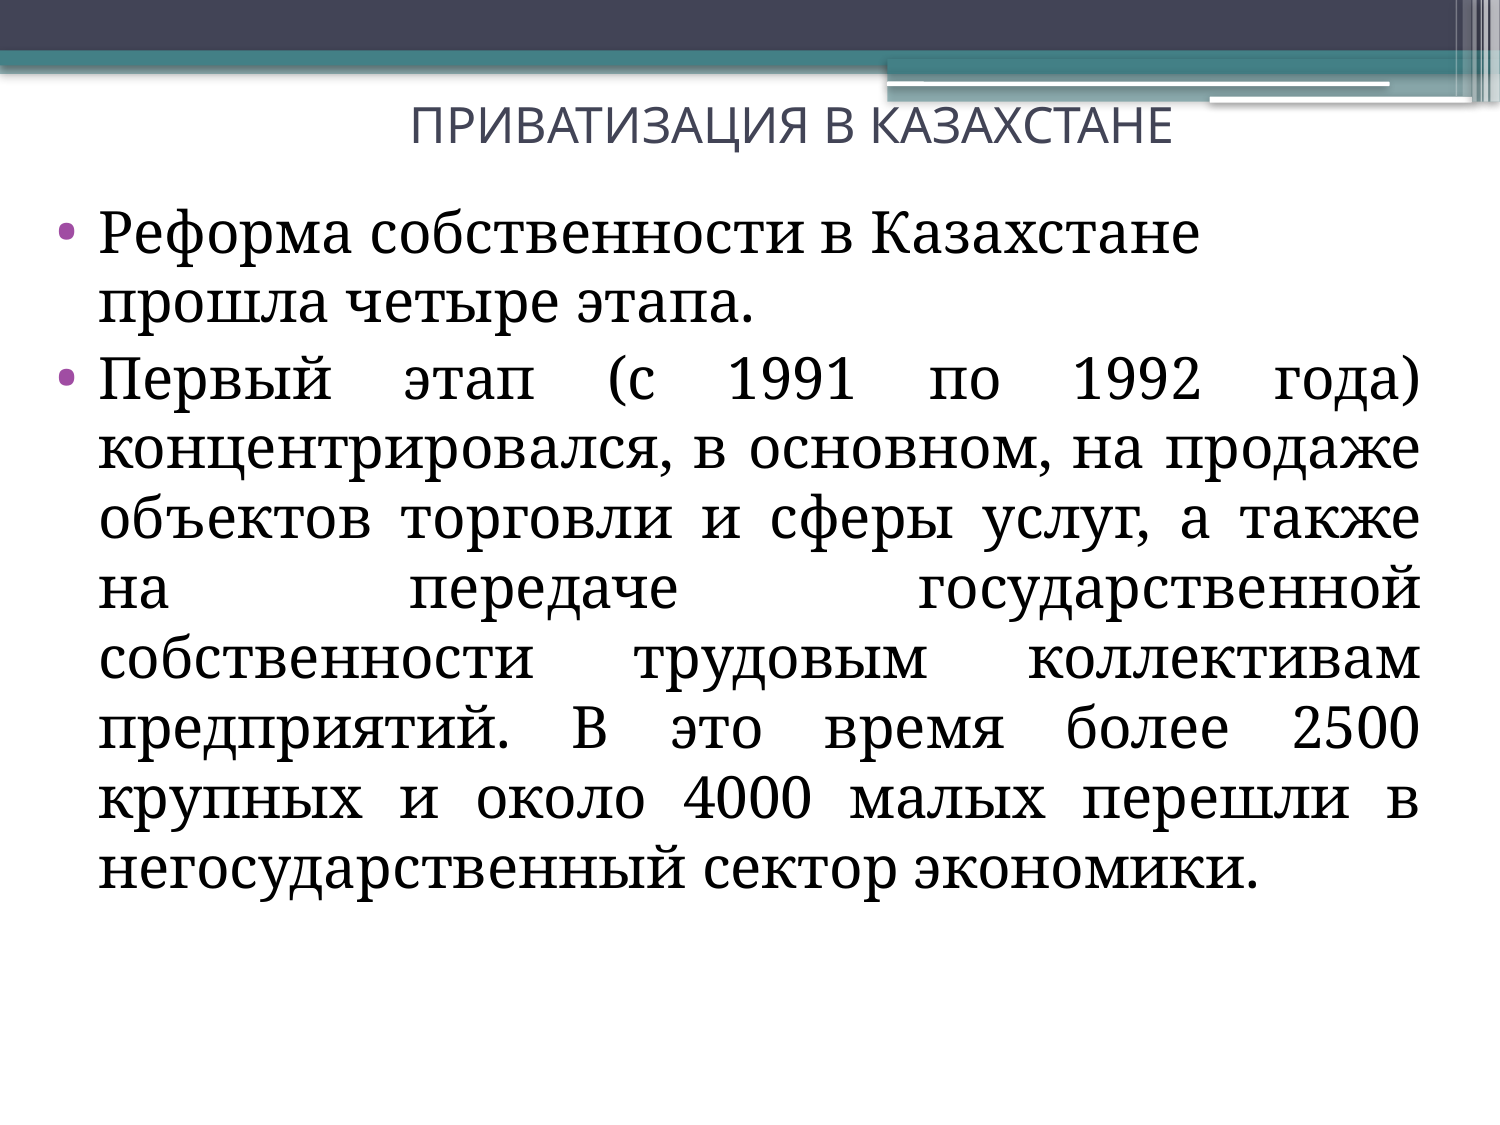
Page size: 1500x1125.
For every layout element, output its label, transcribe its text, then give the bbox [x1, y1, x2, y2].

title ПРИВАТИЗАЦИЯ В КАЗАХСТАНЕ [117, 70, 1468, 176]
list Реформа собственности в Казахстане прошла четыре этапа. Первый этап (с 1991 по 1992 года) концентрировался, в основном, на продаже объектов торговли и сферы услуг, а также на передаче государственной собственности трудовым коллективам предприятий. В это время более 2500 крупных и около 4000 малых перешли в негосударственный сектор экономики. [23, 187, 1437, 1079]
